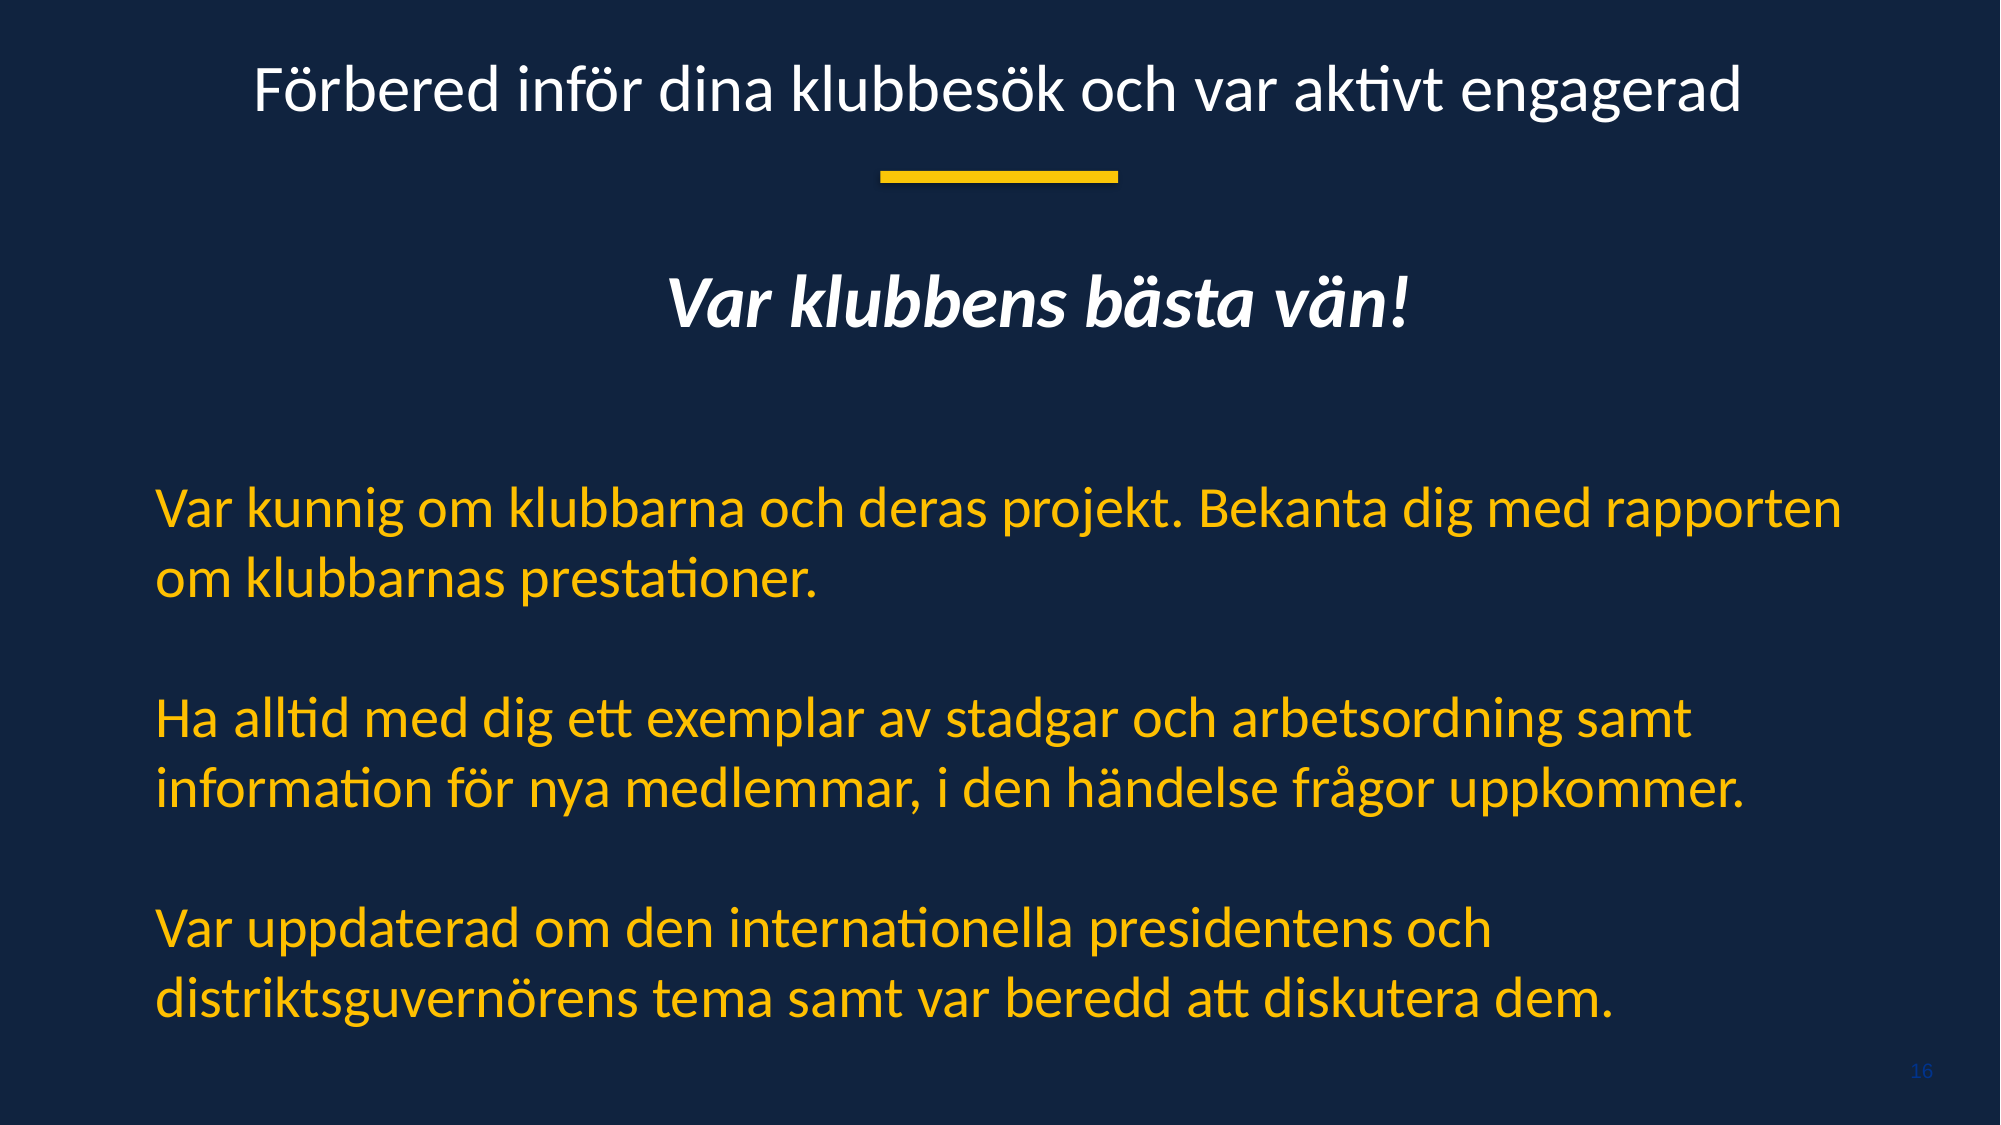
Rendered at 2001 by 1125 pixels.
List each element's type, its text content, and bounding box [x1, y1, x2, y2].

text_box Förbered inför dina klubbesök och var aktivt engagerad [99, 20, 1899, 134]
text_box [880, 170, 1119, 184]
text_box Var klubbens bästa vän! [290, 244, 1791, 350]
text_box Var kunnig om klubbarna och deras projekt. Bekanta dig med rapporten om klubbarnas prestationer. Ha alltid med dig ett exemplar av stadgar och arbetsordning samt information för nya medlemmar, i den händelse frågor uppkommer. Var uppdaterad om den internationella presidentens och distriktsguvernörens tema samt var beredd att diskutera dem. [140, 461, 1941, 1125]
